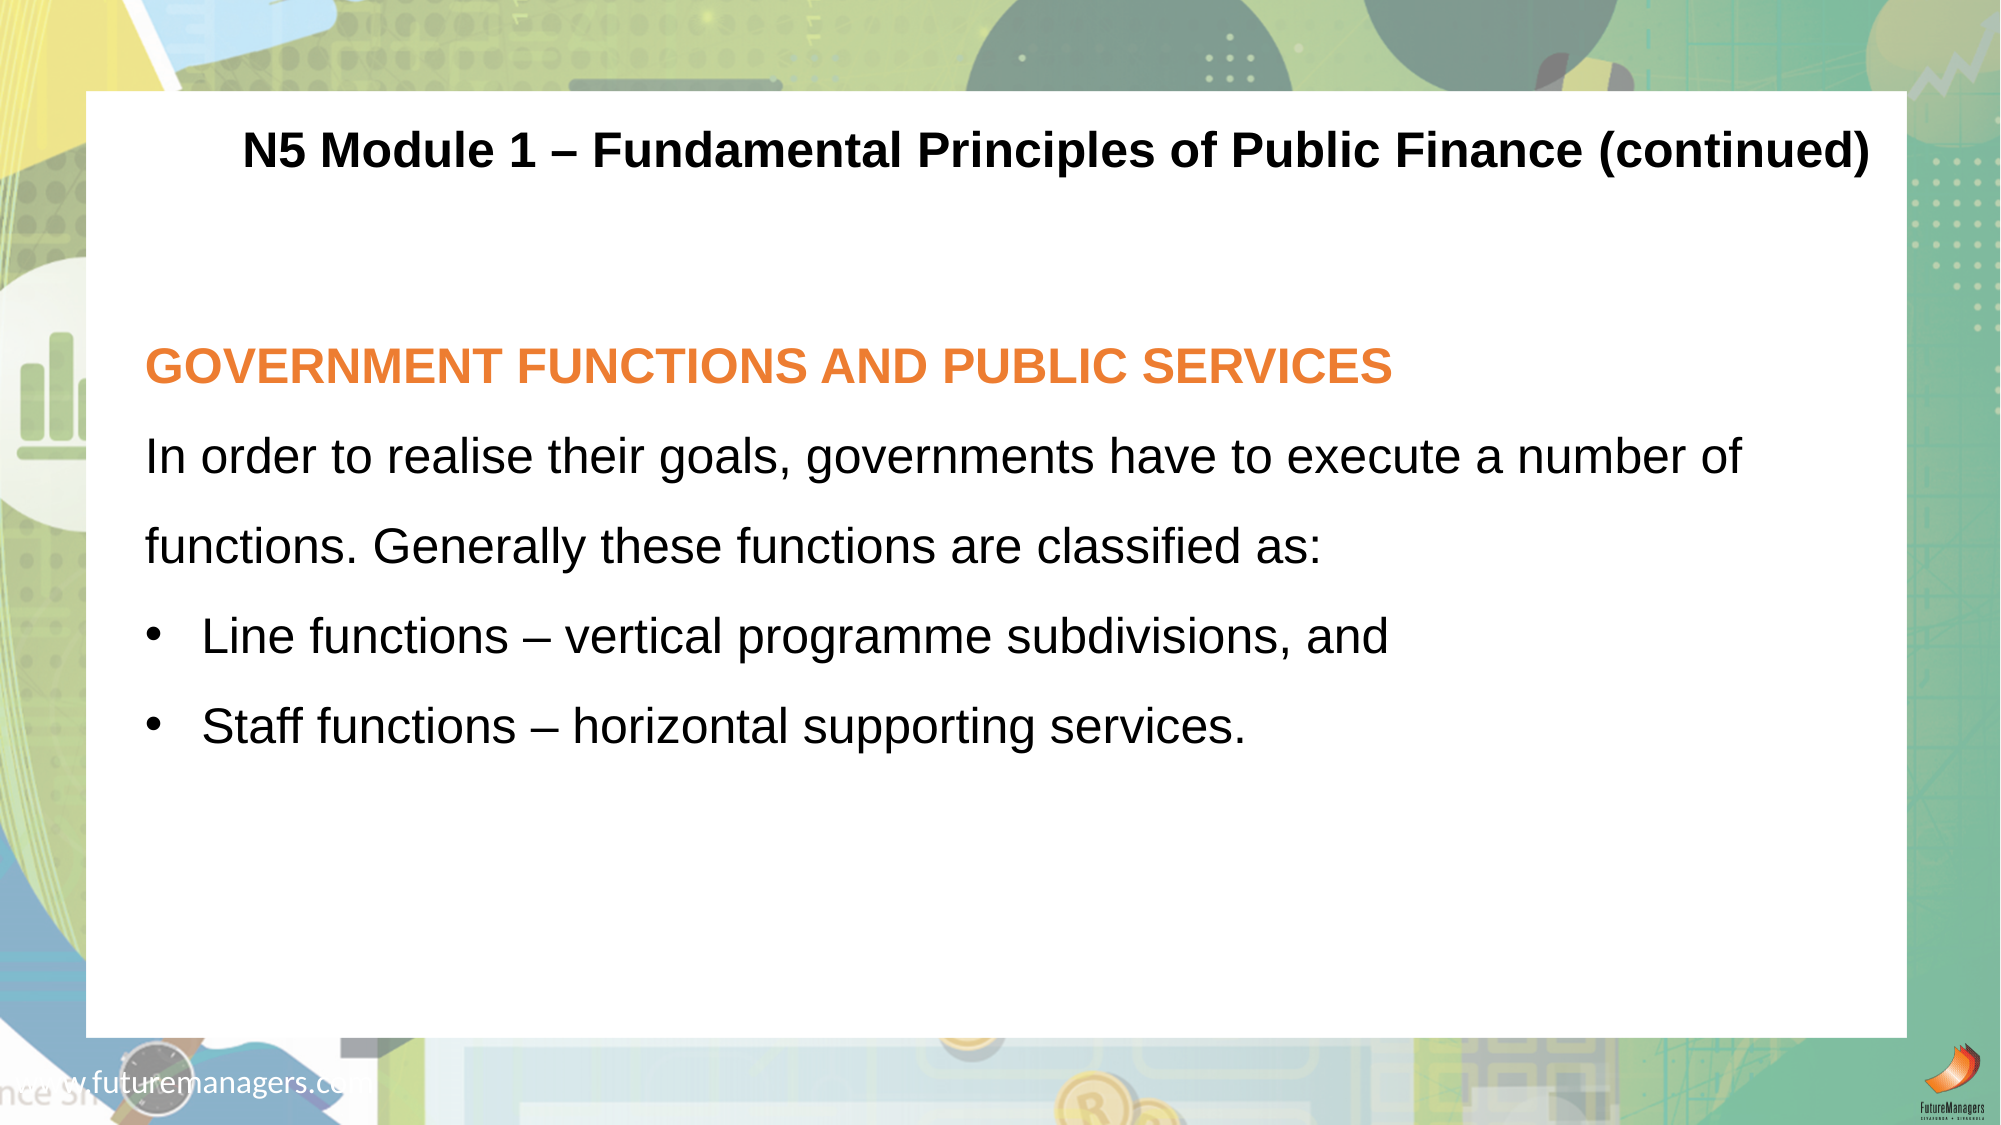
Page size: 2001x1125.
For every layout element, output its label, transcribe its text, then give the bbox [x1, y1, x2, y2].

text_box www.futuremanagers.com [0, 1052, 1447, 1108]
picture [0, 0, 2001, 1125]
text_box N5 Module 1 – Fundamental Principles of Public Finance (continued) [109, 109, 1886, 185]
text_box GOVERNMENT FUNCTIONS AND PUBLIC SERVICES In order to realise their goals, governments have to execute a number of functions. Generally these functions are classified as: Line functions – vertical programme subdivisions, and Staff functions – horizontal supporting services. [130, 295, 1886, 761]
